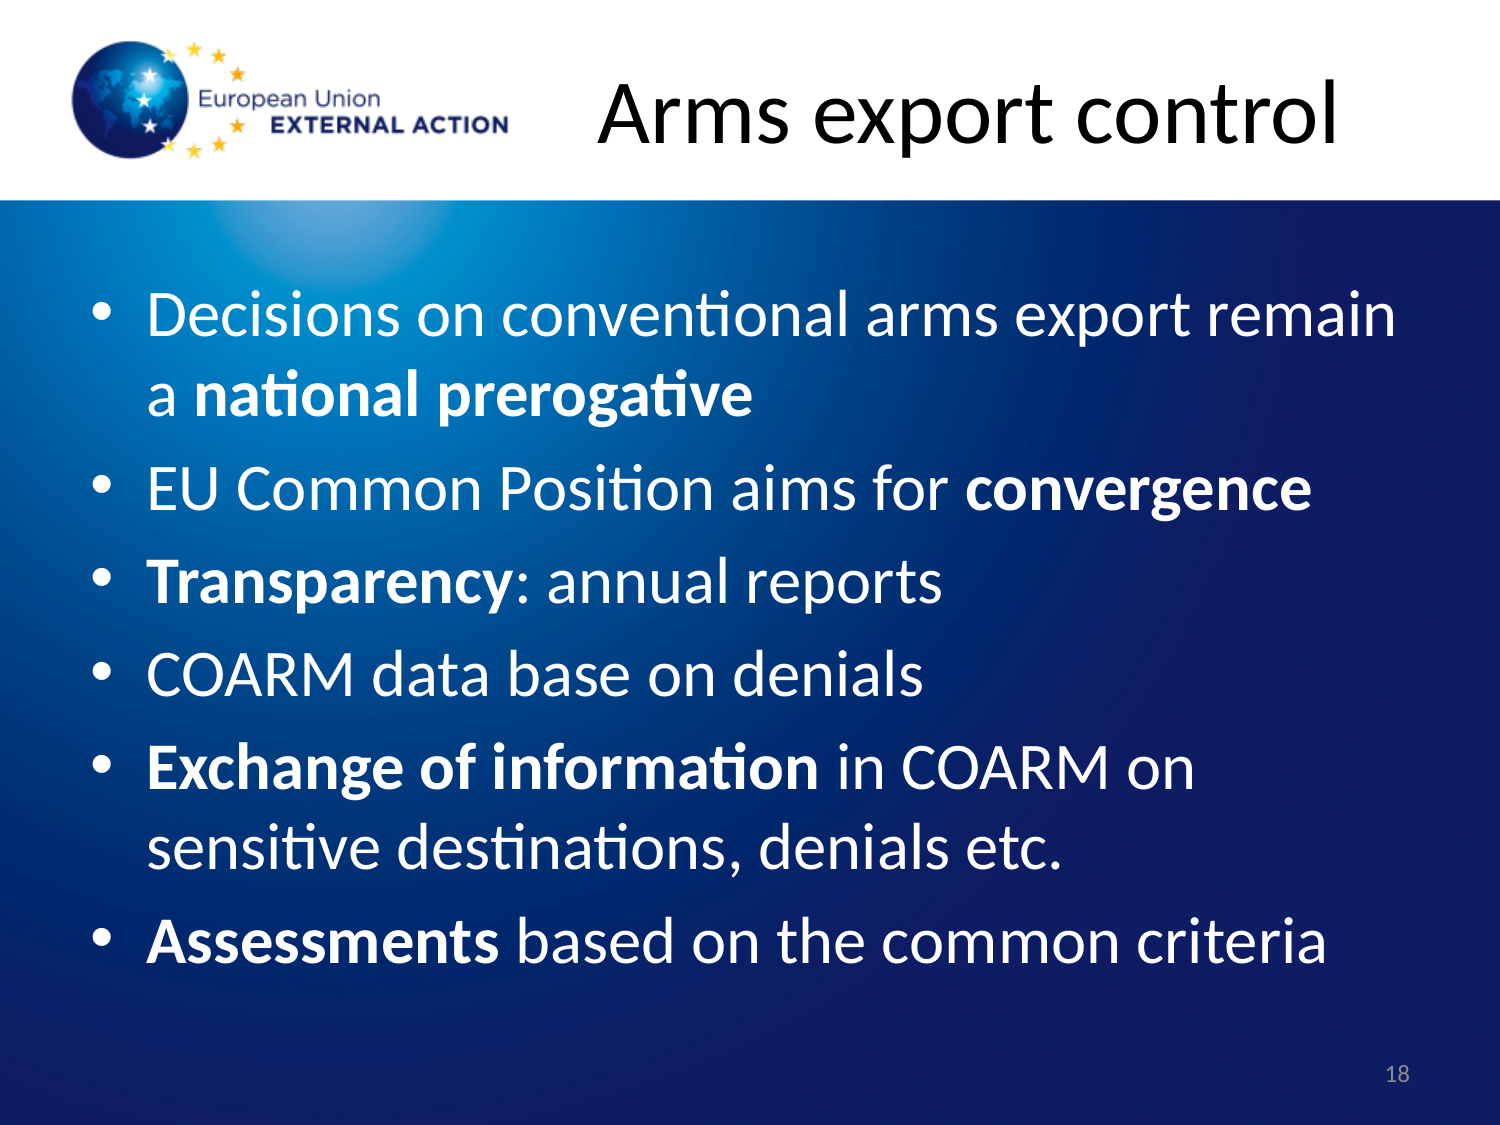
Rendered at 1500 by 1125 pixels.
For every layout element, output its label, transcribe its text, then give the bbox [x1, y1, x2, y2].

list Decisions on conventional arms export remain a national prerogative EU Common Position aims for convergence Transparency: annual reports COARM data base on denials Exchange of information in COARM on sensitive destinations, denials etc. Assessments based on the common criteria [74, 262, 1426, 1006]
slide_number 18 [1074, 1042, 1425, 1103]
title Arms export control [513, 13, 1426, 201]
picture [0, 0, 1500, 1125]
